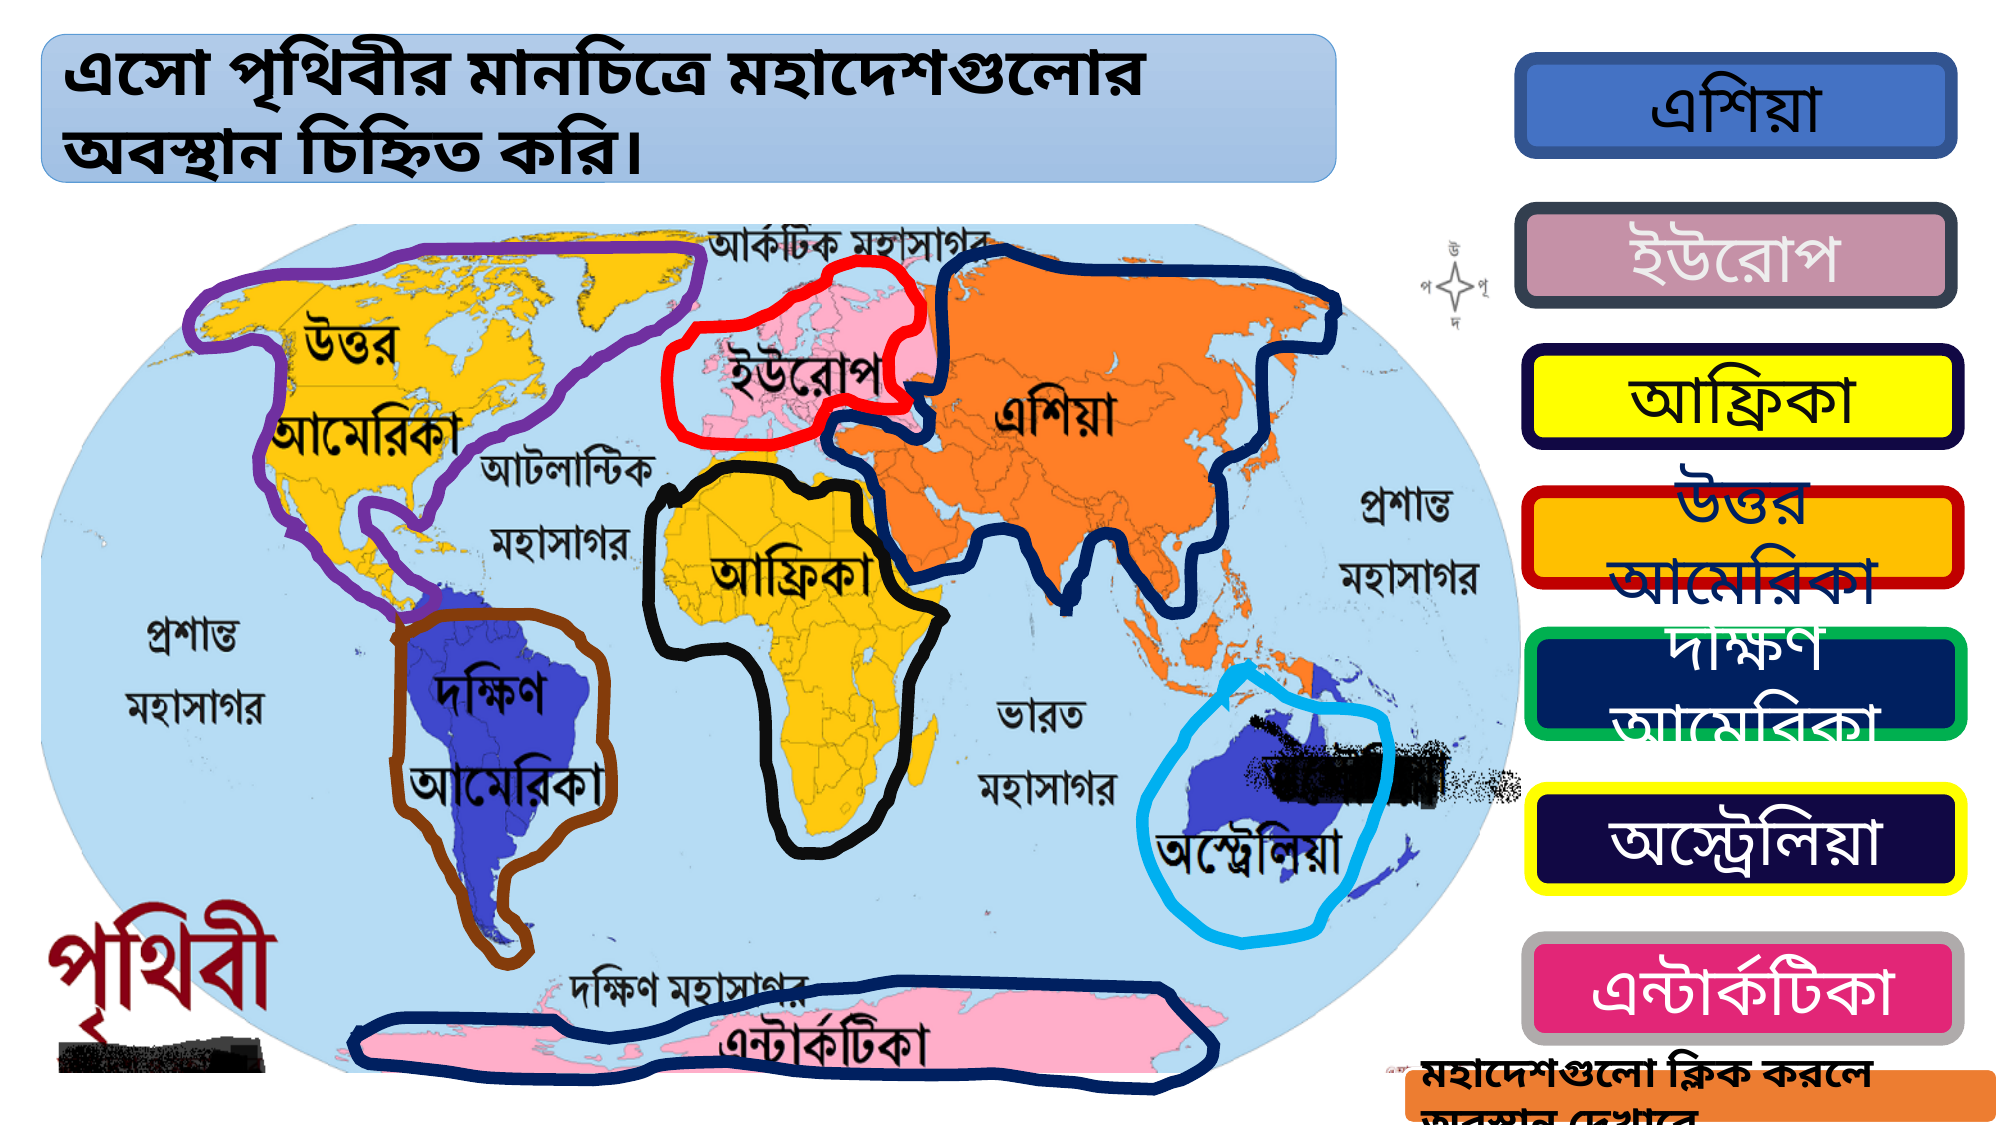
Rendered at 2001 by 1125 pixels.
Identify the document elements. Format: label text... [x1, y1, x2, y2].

text_box ইউরোপ [1519, 207, 1953, 304]
picture [41, 224, 1521, 1073]
text_box আফ্রিকা [1526, 348, 1960, 445]
text_box [449, 1073, 644, 1082]
text_box দক্ষিণ আমেরিকা [1529, 631, 1963, 736]
text_box [808, 1073, 1198, 1091]
text_box এসো পৃথিবীর মানচিত্রে মহাদেশগুলোর অবস্থান চিহ্নিত করি। [40, 33, 1337, 183]
text_box অস্ট্রেলিয়া [1529, 786, 1963, 891]
text_box এশিয়া [1519, 57, 1953, 154]
text_box এন্টার্কটিকা [1526, 936, 1960, 1041]
text_box উত্তর আমেরিকা [1526, 490, 1960, 585]
text_box মহাদেশগুলো ক্লিক করলে অবস্থান দেখাবে [1401, 1066, 2000, 1125]
